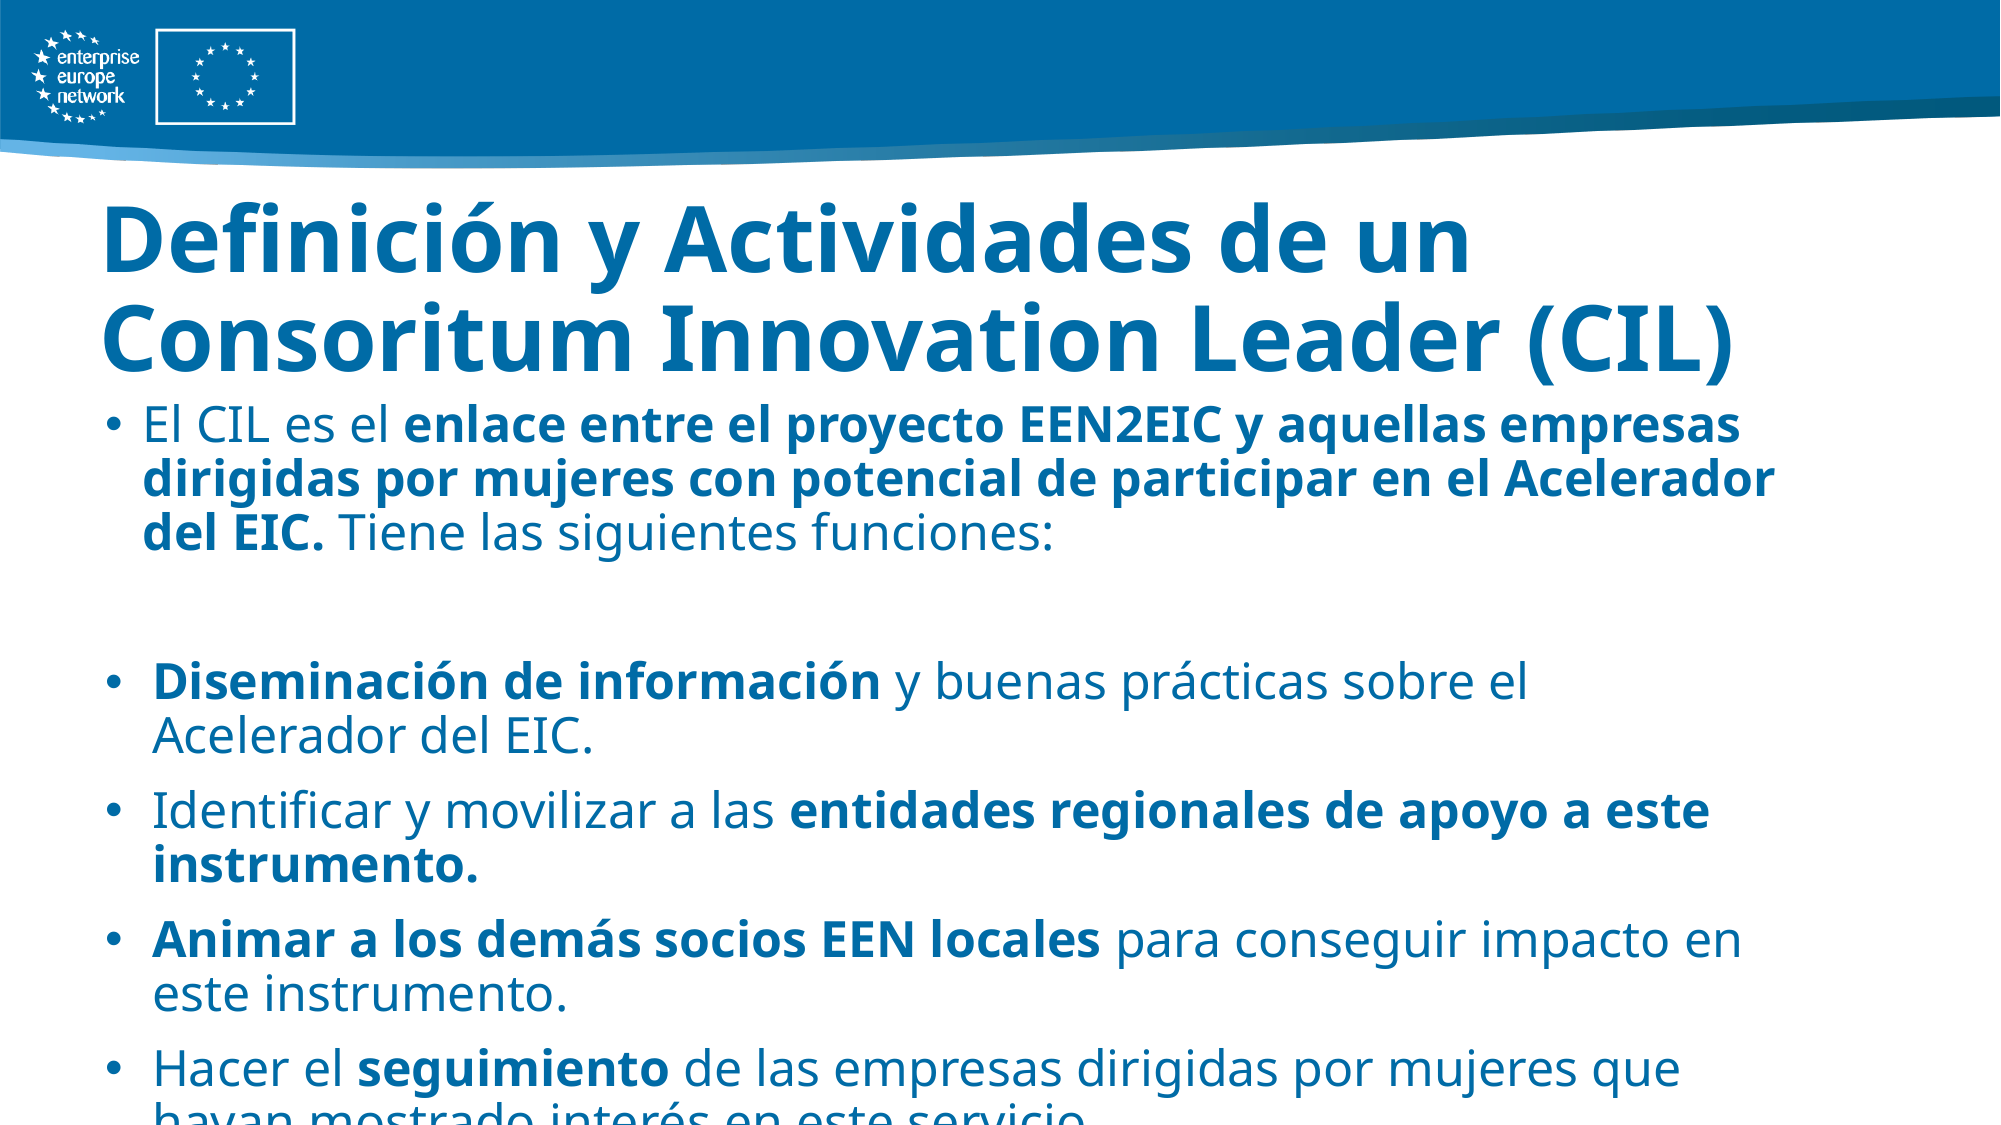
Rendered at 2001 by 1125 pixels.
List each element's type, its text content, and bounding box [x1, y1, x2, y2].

list El CIL es el enlace entre el proyecto EEN2EIC y aquellas empresas dirigidas por mujeres con potencial de participar en el Acelerador del EIC. Tiene las siguientes funciones: Diseminación de información y buenas prácticas sobre el Acelerador del EIC. Identificar y movilizar a las entidades regionales de apoyo a este instrumento. Animar a los demás socios EEN locales para conseguir impacto en este instrumento. Hacer el seguimiento de las empresas dirigidas por mujeres que hayan mostrado interés en este servicio. [99, 391, 1802, 765]
title Definición y Actividades de un Consoritum Innovation Leader (CIL) [99, 213, 1901, 371]
picture [0, 0, 2000, 169]
